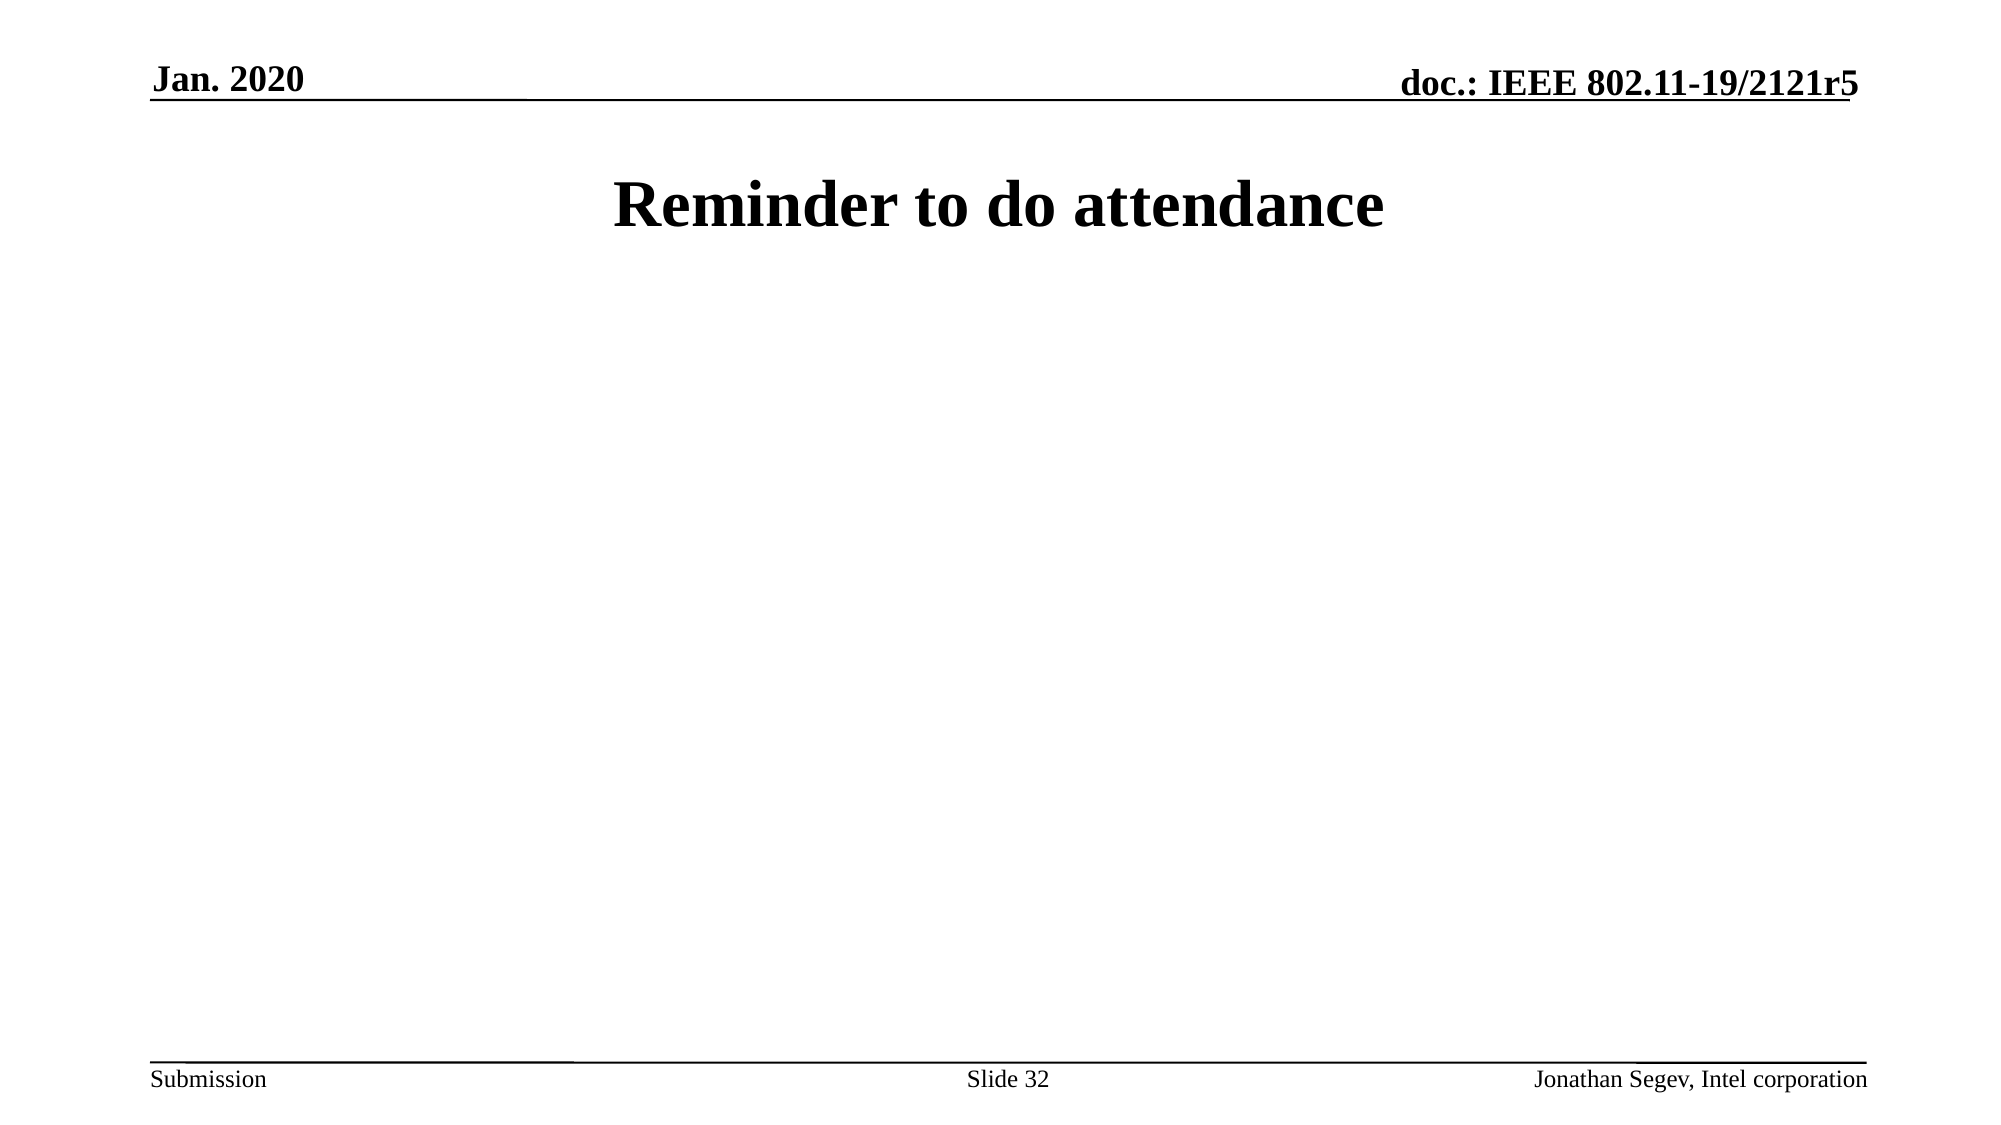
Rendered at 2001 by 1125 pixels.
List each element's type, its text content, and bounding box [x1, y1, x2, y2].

footer Jonathan Segev, Intel corporation [1171, 1061, 1869, 1093]
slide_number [152, 54, 563, 100]
slide_number Slide 32 [950, 1061, 1067, 1123]
title Reminder to do attendance [149, 112, 1850, 288]
